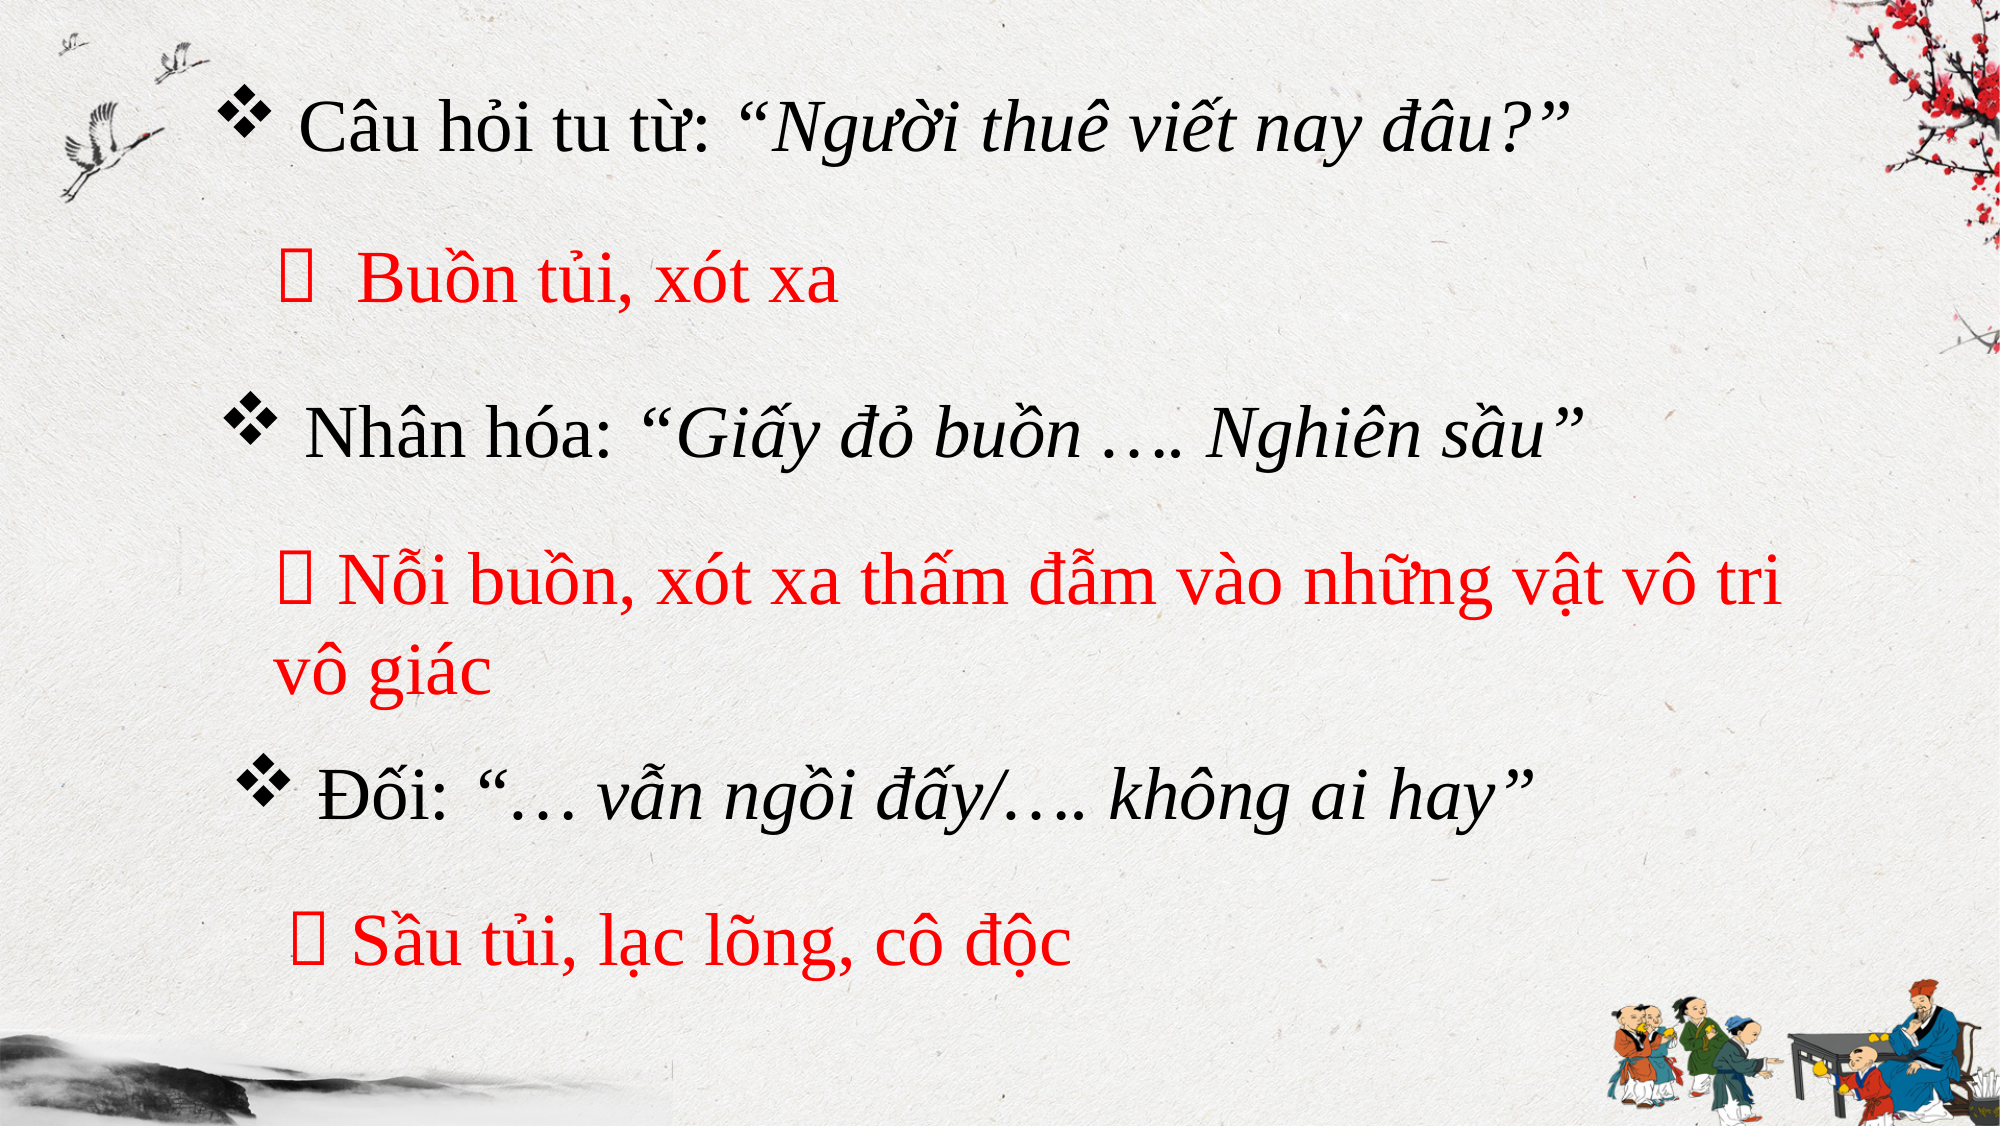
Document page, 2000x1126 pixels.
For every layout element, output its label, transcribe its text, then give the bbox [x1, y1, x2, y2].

picture [0, 0, 2000, 1126]
text_box Câu hỏi tu từ: “Người thuê viết nay đâu?” [196, 68, 1938, 174]
text_box Nhân hóa: “Giấy đỏ buồn …. Nghiên sầu” [202, 375, 1943, 481]
text_box  Buồn tủi, xót xa [259, 220, 2000, 326]
text_box  Sầu tủi, lạc lõng, cô độc [272, 883, 1831, 989]
text_box Đối: “… vẫn ngồi đấy/…. không ai hay” [215, 736, 1956, 842]
text_box  Nỗi buồn, xót xa thấm đẫm vào những vật vô tri vô giác [259, 522, 1819, 717]
